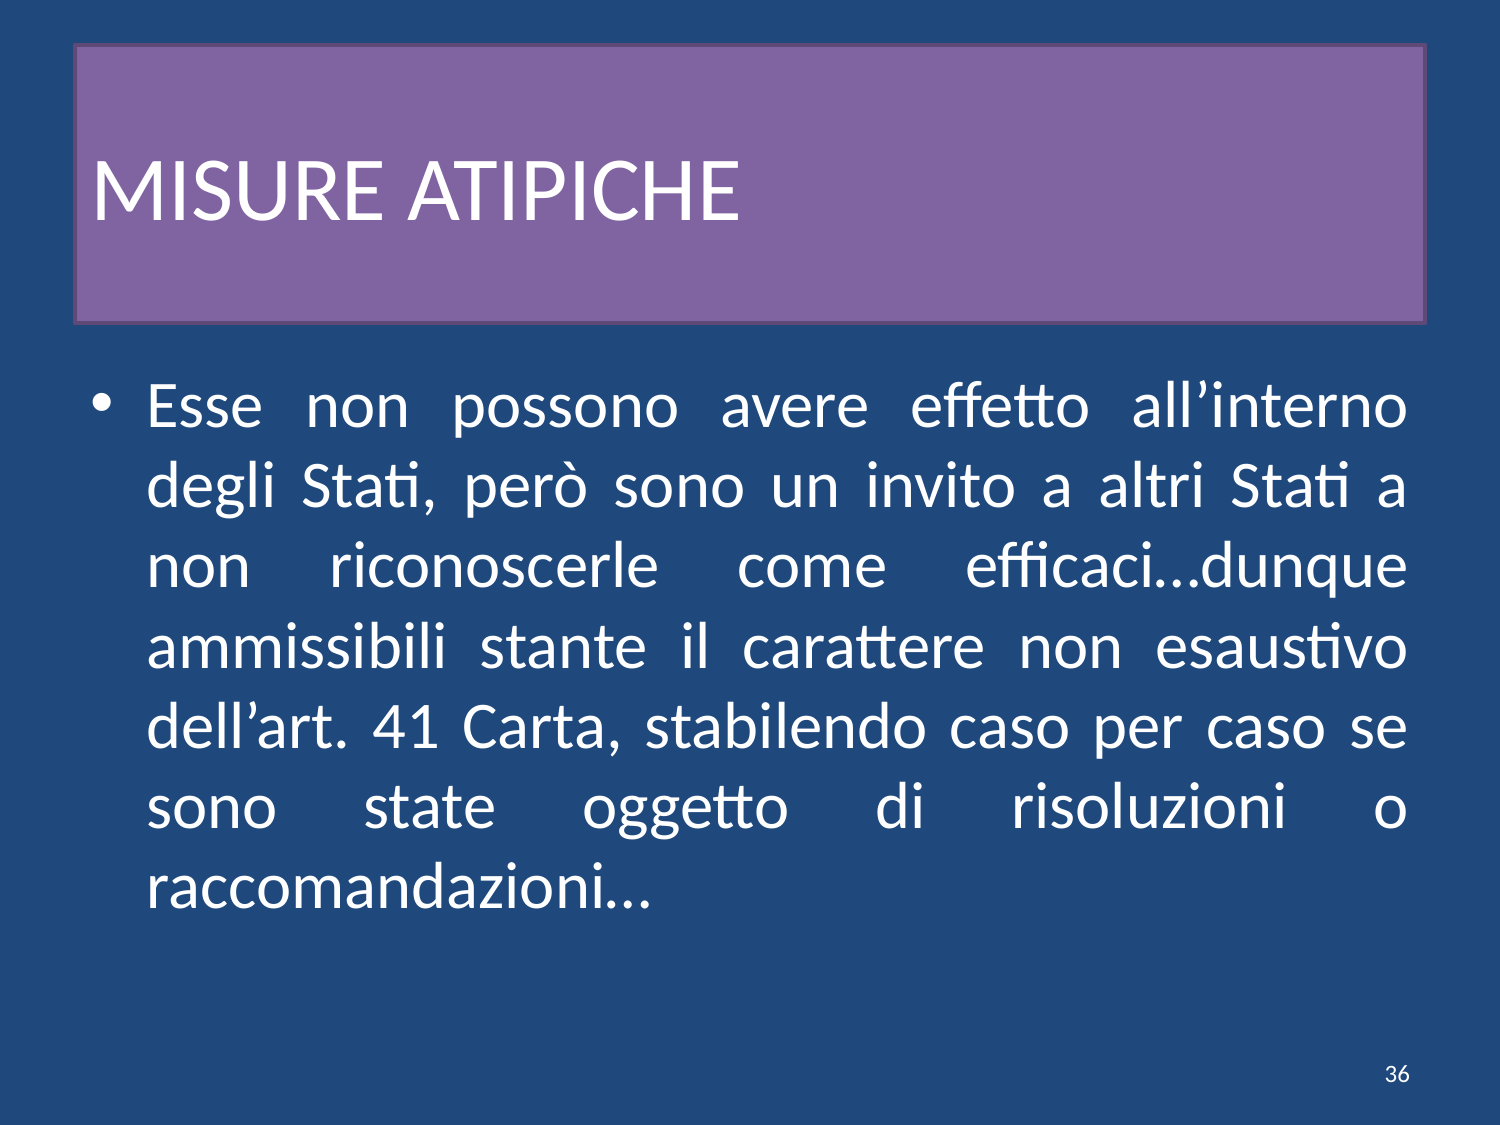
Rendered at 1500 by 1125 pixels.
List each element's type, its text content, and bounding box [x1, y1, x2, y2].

list Esse non possono avere effetto all’interno degli Stati, però sono un invito a altri Stati a non riconoscerle come efficaci…dunque ammissibili stante il carattere non esaustivo dell’art. 41 Carta, stabilendo caso per caso se sono state oggetto di risoluzioni o raccomandazioni… [75, 353, 1425, 1125]
title MISURE ATIPICHE [73, 43, 1427, 325]
slide_number 36 [1074, 1042, 1425, 1103]
